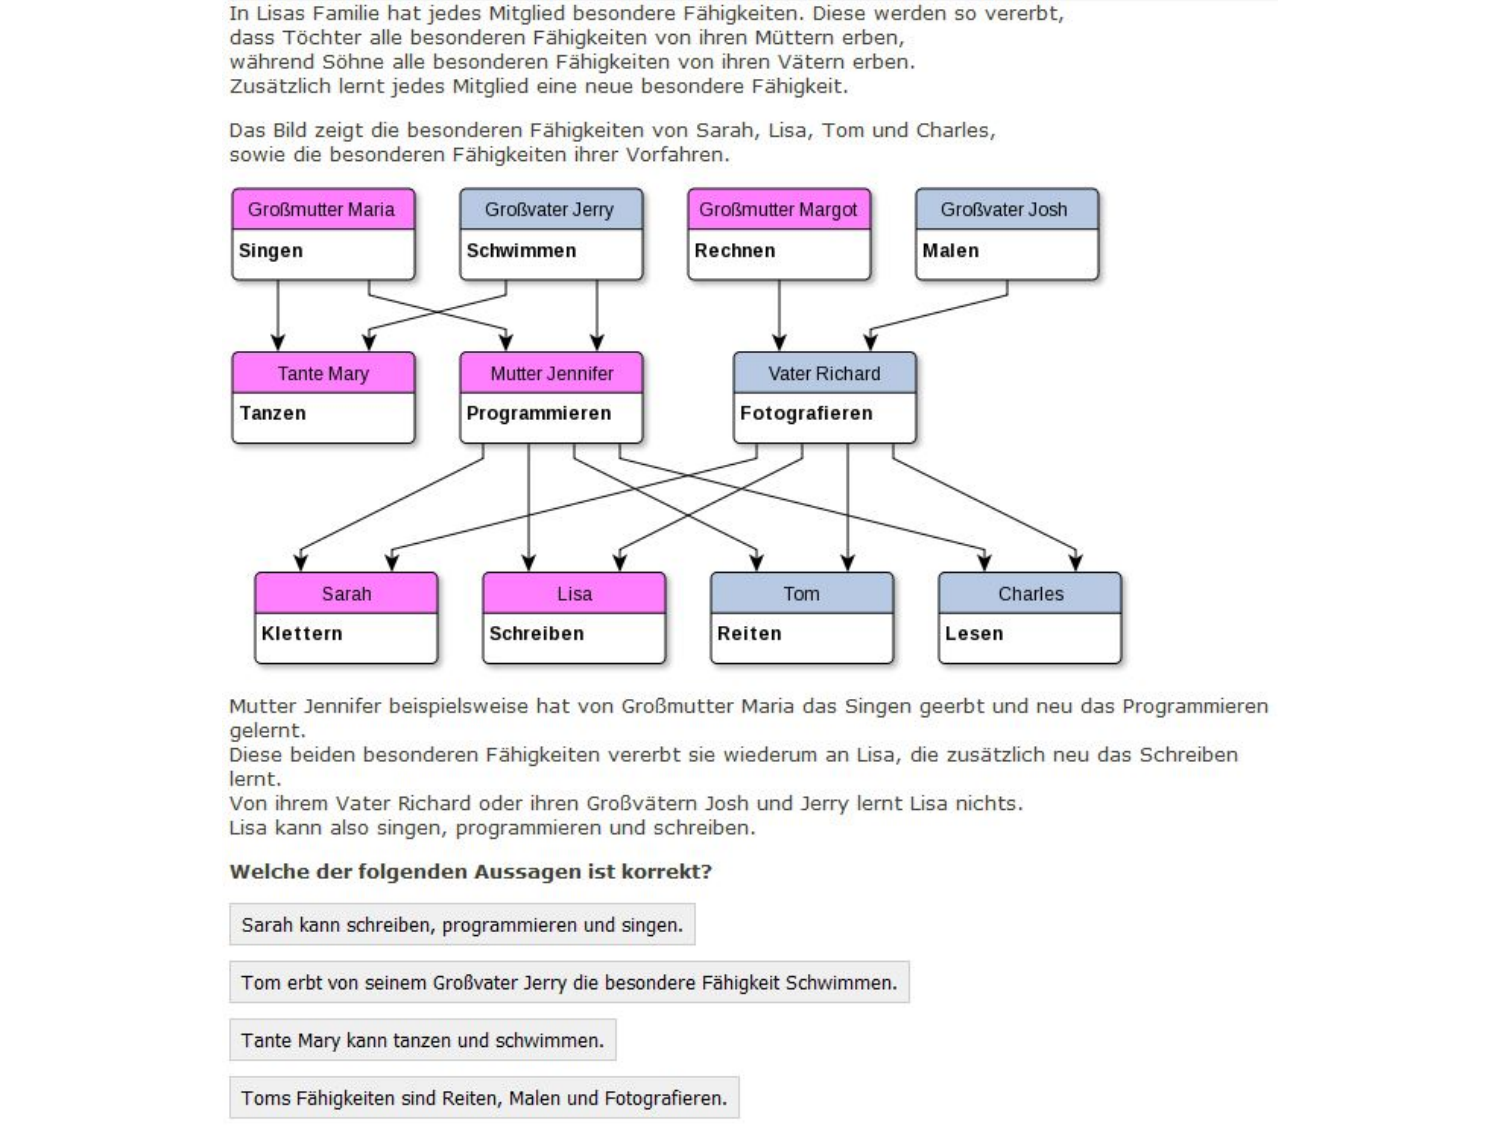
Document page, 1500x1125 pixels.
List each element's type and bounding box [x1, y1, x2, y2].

picture [222, 0, 1278, 1125]
